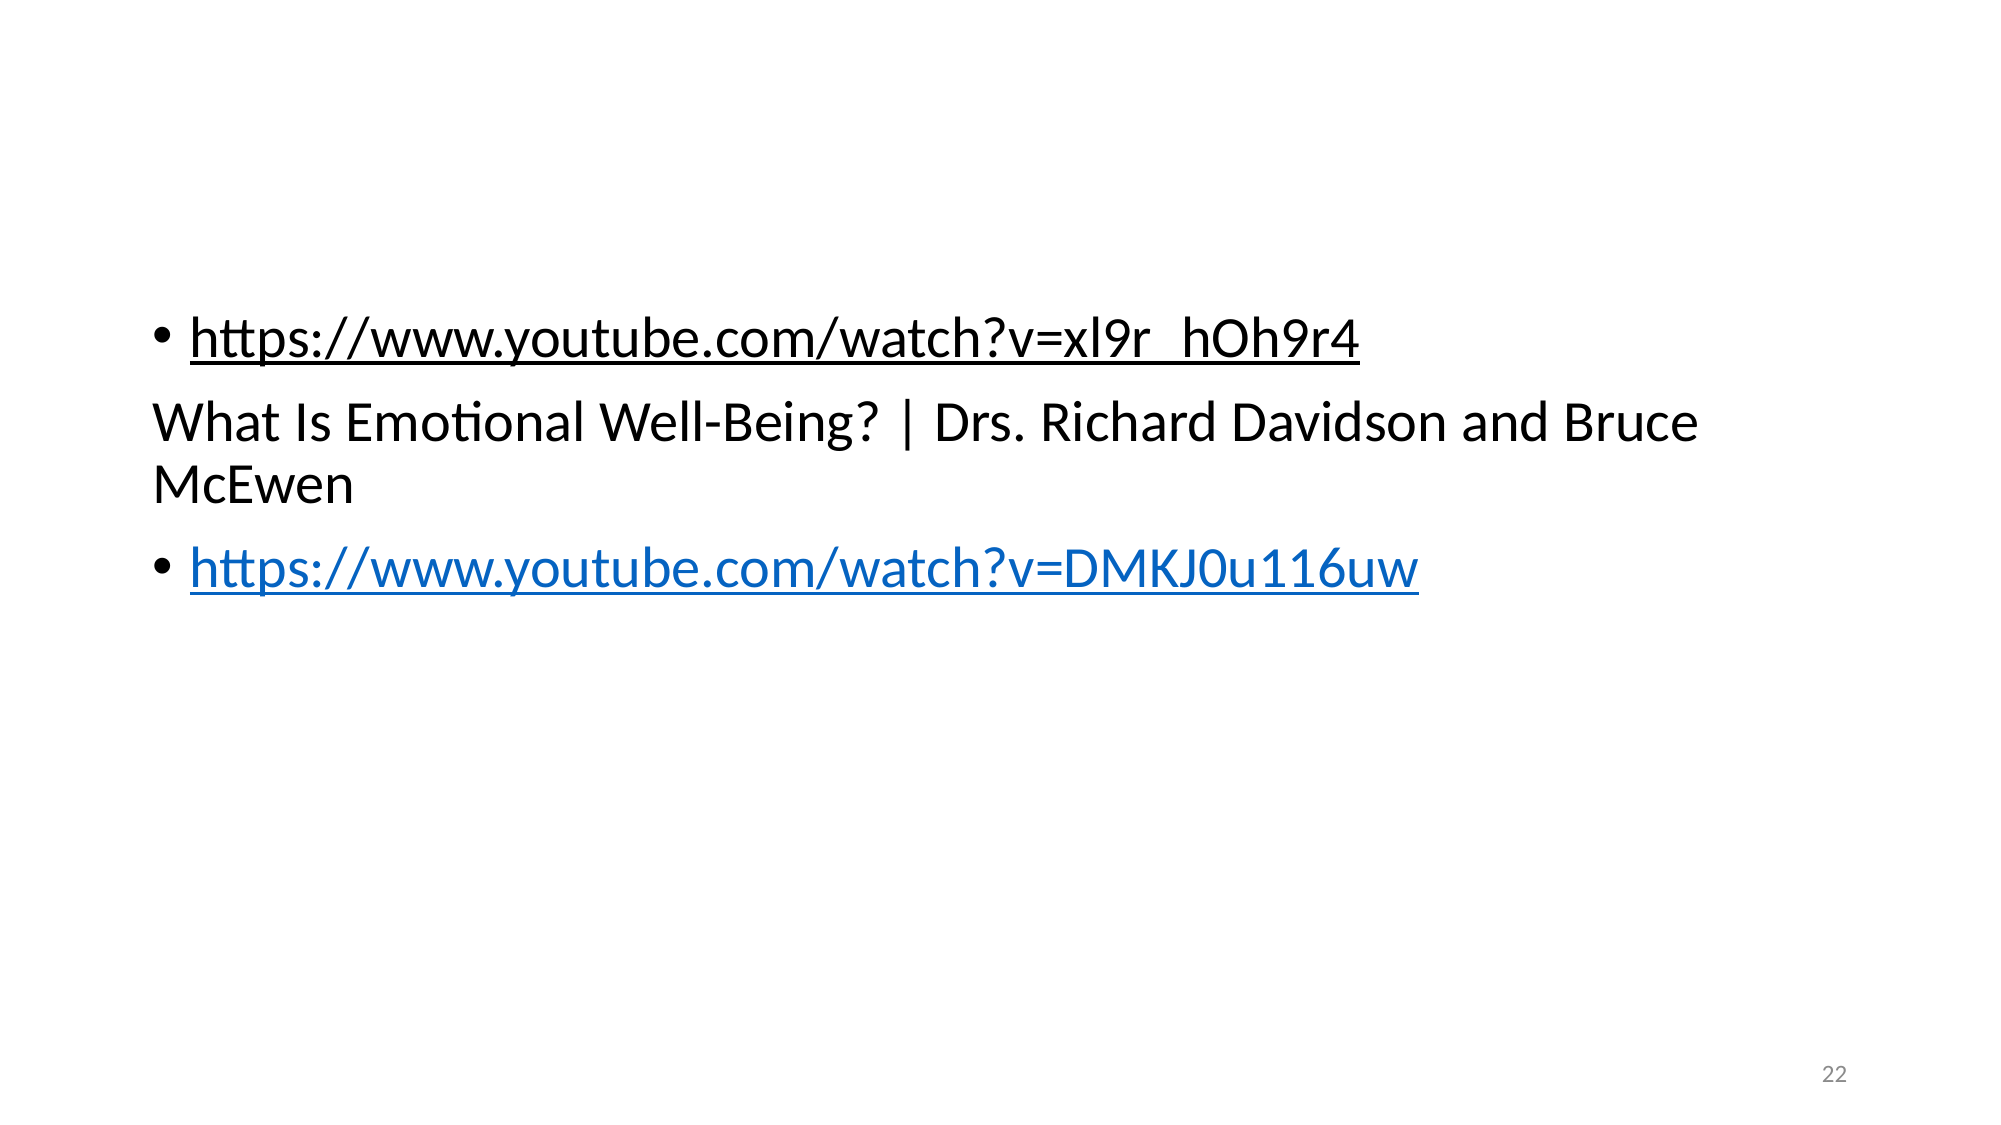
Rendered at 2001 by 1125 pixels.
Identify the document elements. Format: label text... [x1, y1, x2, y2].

list https://www.youtube.com/watch?v=xl9r_hOh9r4 What Is Emotional Well-Being? | Drs. Richard Davidson and Bruce McEwen https://www.youtube.com/watch?v=DMKJ0u116uw [137, 299, 1863, 1014]
slide_number 22 [1412, 1042, 1863, 1103]
